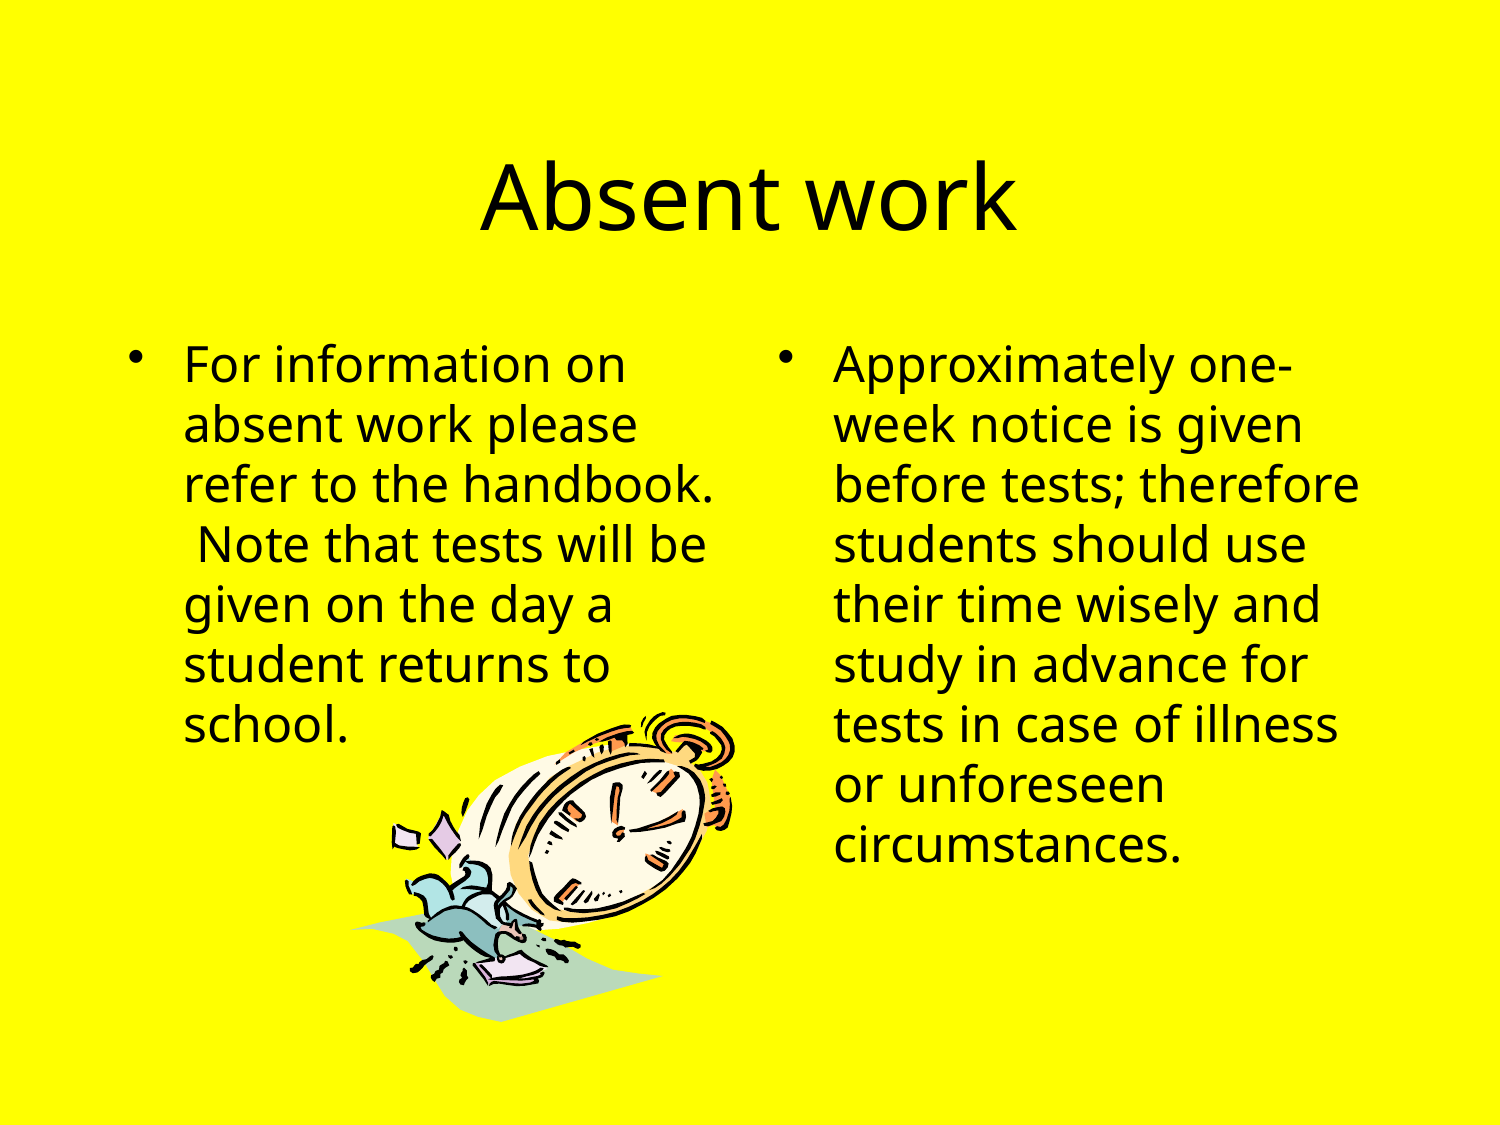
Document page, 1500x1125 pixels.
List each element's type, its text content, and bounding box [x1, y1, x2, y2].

title Absent work [112, 99, 1388, 288]
picture [349, 709, 738, 1025]
list For information on absent work please refer to the handbook. Note that tests will be given on the day a student returns to school. [112, 324, 738, 1000]
list Approximately one-week notice is given before tests; therefore students should use their time wisely and study in advance for tests in case of illness or unforeseen circumstances. [762, 324, 1388, 1000]
